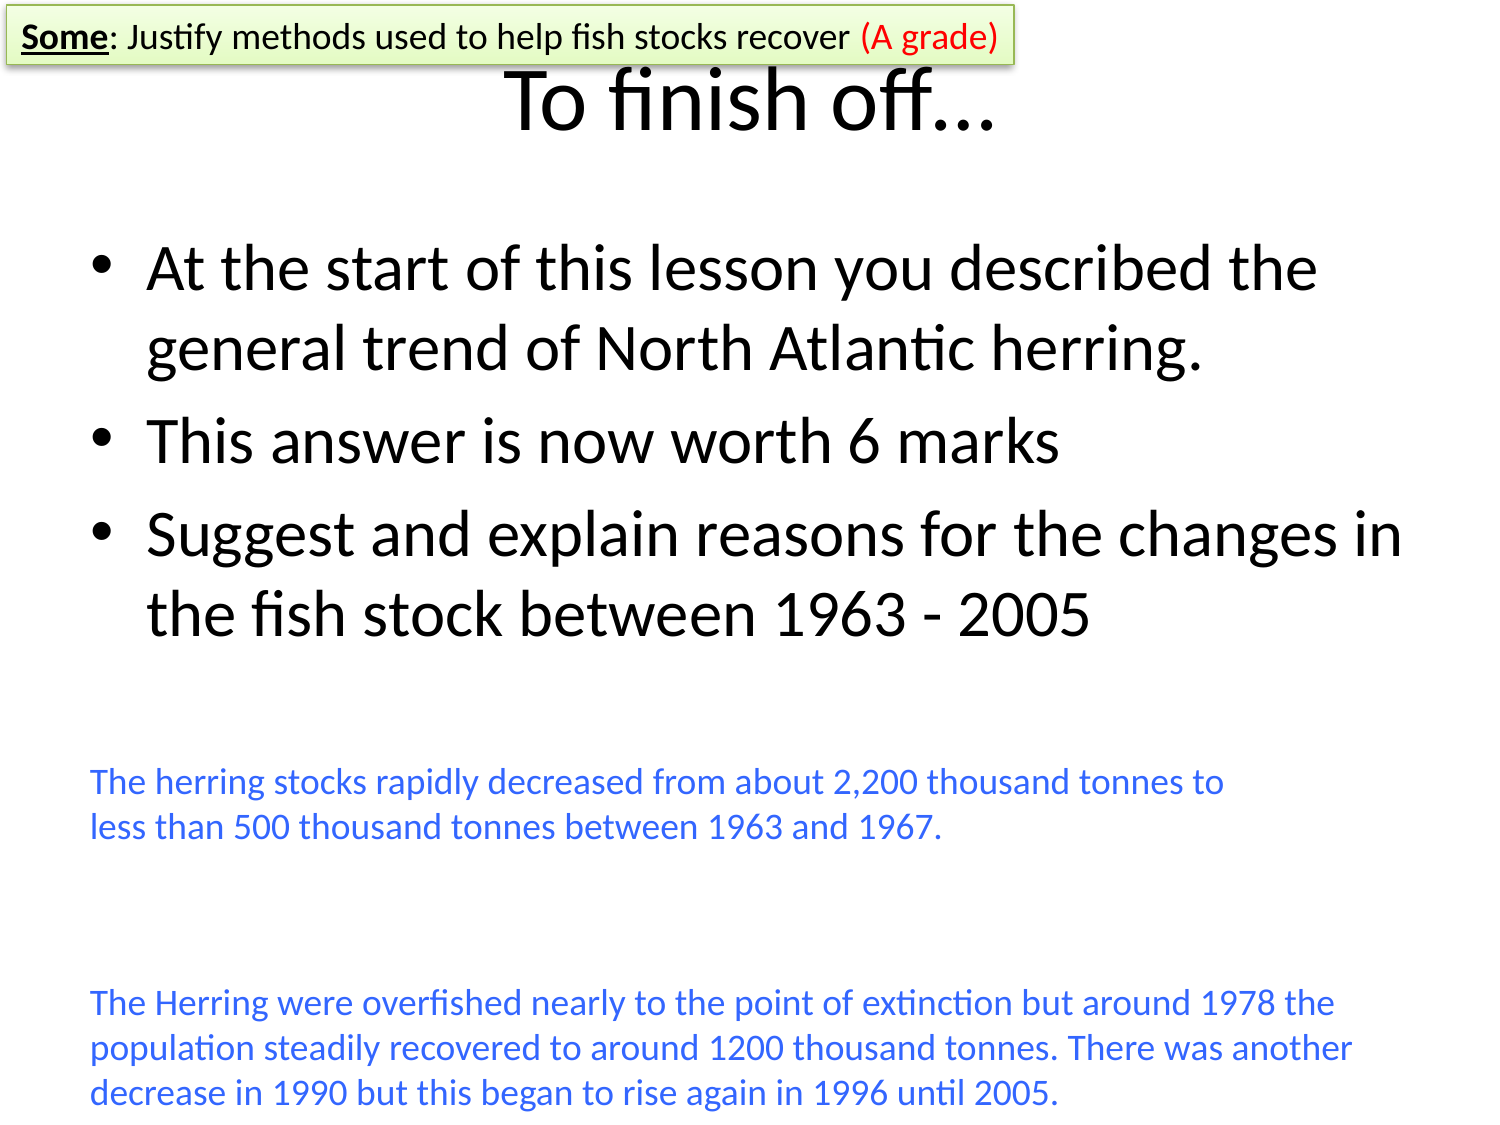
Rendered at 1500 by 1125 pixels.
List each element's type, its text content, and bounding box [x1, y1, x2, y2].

text_box The herring stocks rapidly decreased from about 2,200 thousand tonnes to less than 500 thousand tonnes between 1963 and 1967. [75, 749, 1302, 855]
text_box Some: Justify methods used to help fish stocks recover (A grade) [6, 4, 1015, 65]
title To finish off… [75, 0, 1425, 188]
list At the start of this lesson you described the general trend of North Atlantic herring. This answer is now worth 6 marks Suggest and explain reasons for the changes in the fish stock between 1963 - 2005 [75, 216, 1425, 856]
text_box The Herring were overfished nearly to the point of extinction but around 1978 the population steadily recovered to around 1200 thousand tonnes. There was another decrease in 1990 but this began to rise again in 1996 until 2005. [74, 970, 1449, 1121]
